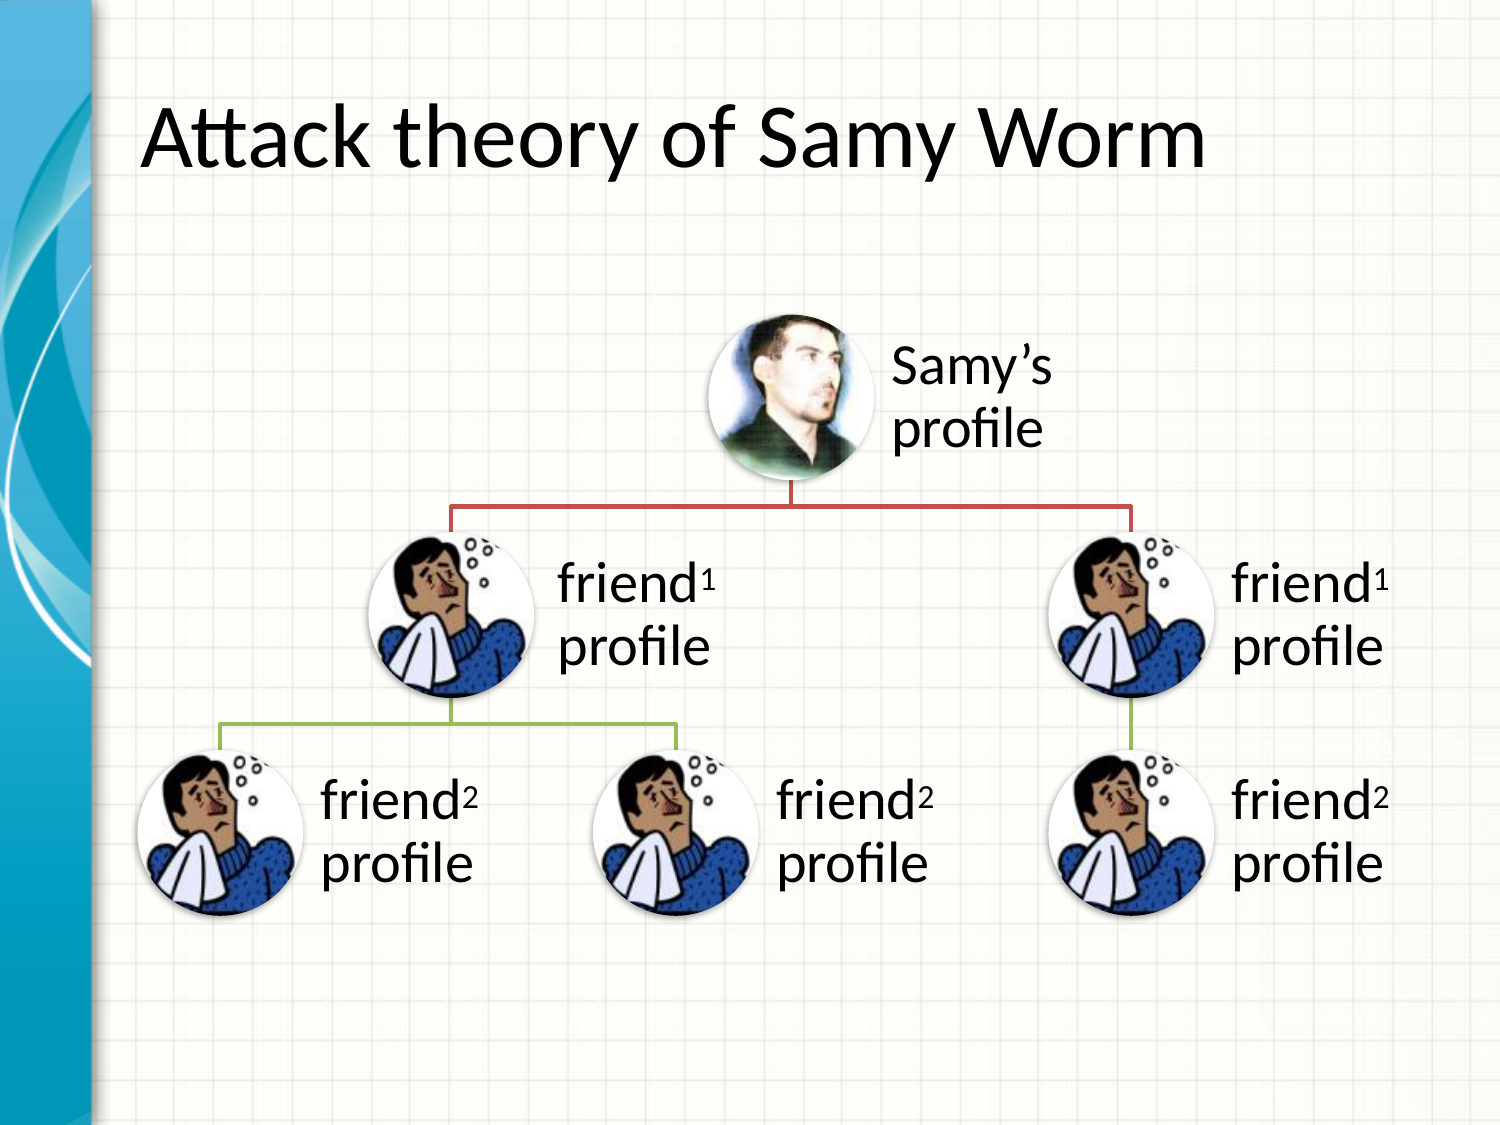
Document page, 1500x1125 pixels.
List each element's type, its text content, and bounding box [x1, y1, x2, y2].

title Attack theory of Samy Worm [125, 37, 1450, 225]
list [137, 262, 1463, 968]
picture [0, 0, 1500, 1125]
